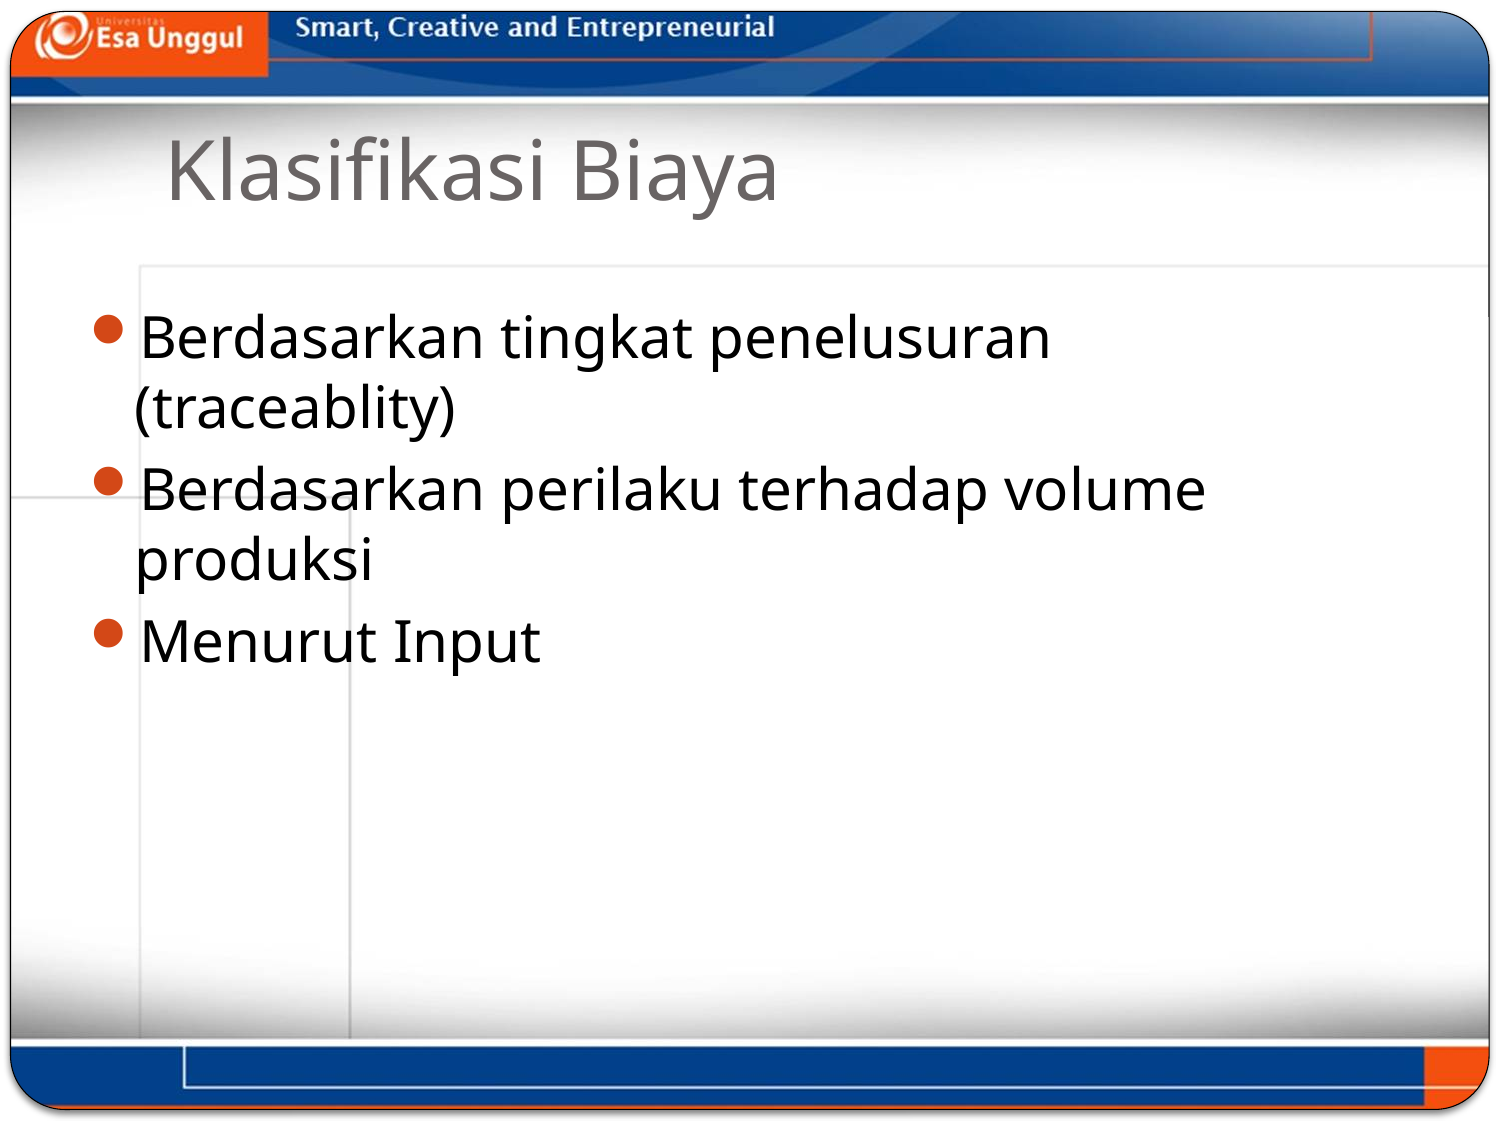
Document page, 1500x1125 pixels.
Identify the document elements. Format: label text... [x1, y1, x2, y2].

title Klasifikasi Biaya [150, 45, 1425, 233]
picture [12, 12, 1488, 1108]
list Berdasarkan tingkat penelusuran (traceablity) Berdasarkan perilaku terhadap volume produksi Menurut Input [75, 292, 1300, 1062]
